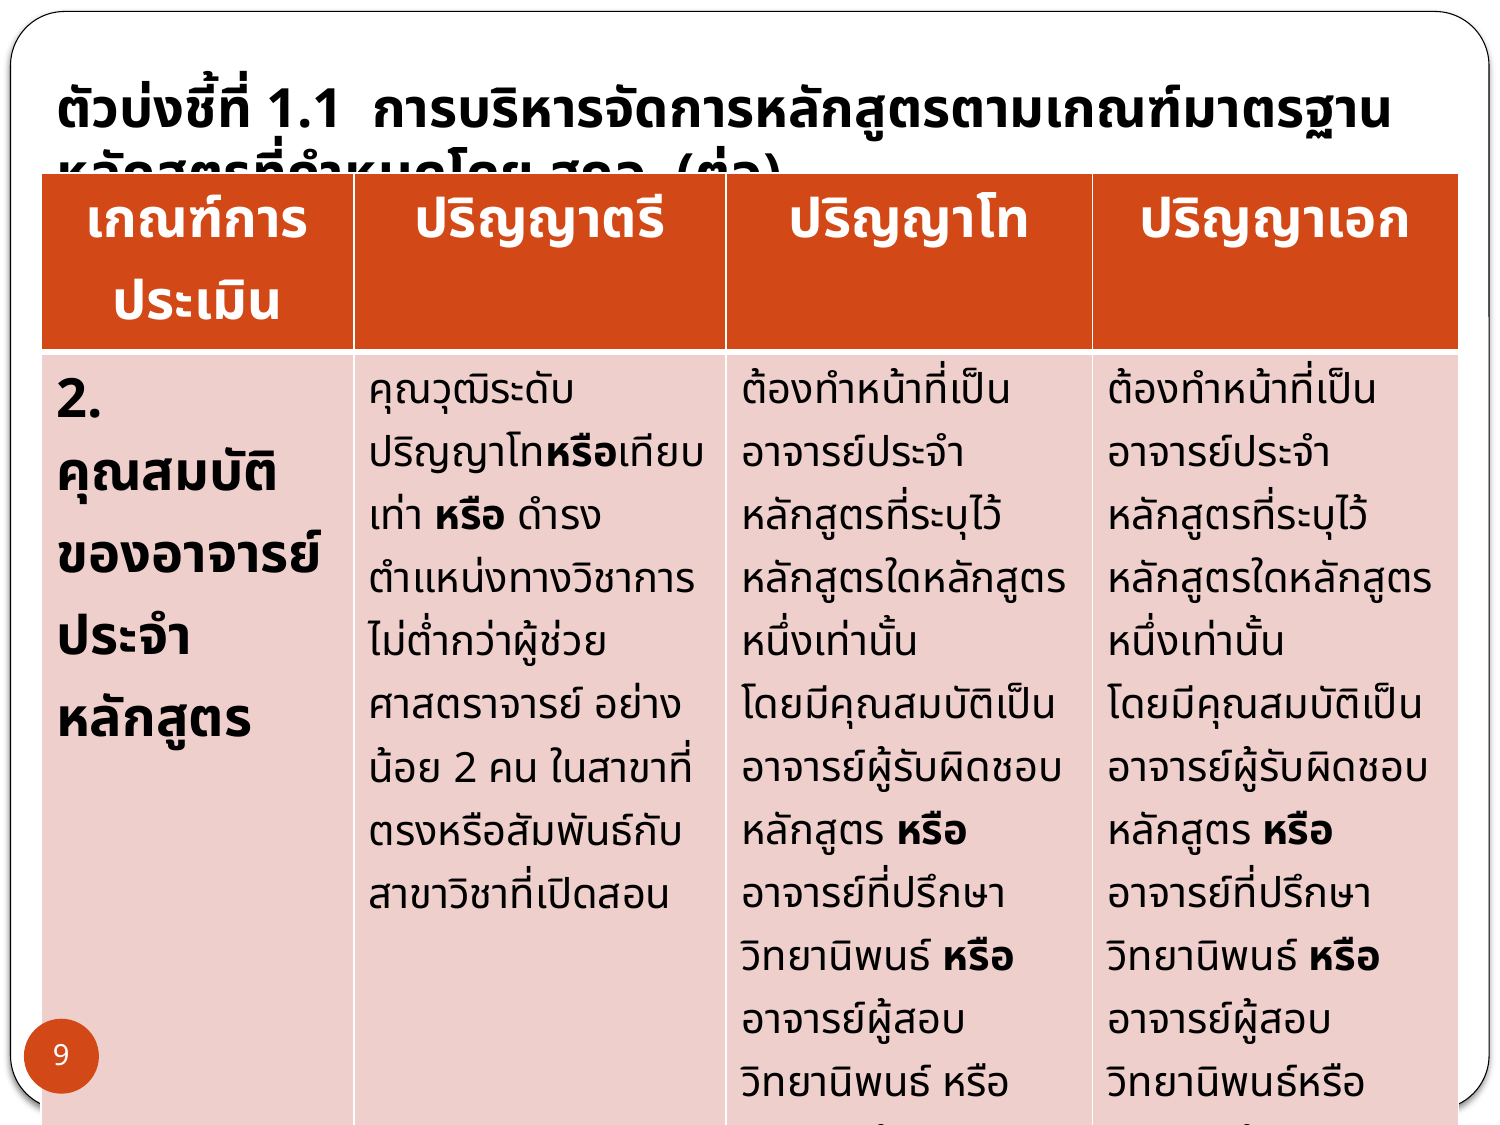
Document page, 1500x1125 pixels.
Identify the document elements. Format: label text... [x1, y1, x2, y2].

table_cell 2. คุณสมบัติของอาจารย์ประจำหลักสูตร [42, 355, 353, 1125]
table_header ปริญญาตรี [355, 174, 725, 349]
slide_number 9 [23, 1018, 99, 1094]
table_cell คุณวุฒิระดับปริญญาโทหรือเทียบเท่า หรือ ดำรงตำแหน่งทางวิชาการไม่ต่ำกว่าผู้ช่วยศาสตราจารย์ อย่างน้อย 2 คน ในสาขาที่ตรงหรือสัมพันธ์กับสาขาวิชาที่เปิดสอน [355, 355, 725, 1125]
table_header ปริญญาโท [727, 174, 1092, 349]
table_cell ต้องทำหน้าที่เป็นอาจารย์ประจำหลักสูตรที่ระบุไว้หลักสูตรใดหลักสูตรหนึ่งเท่านั้น โดยมีคุณสมบัติเป็นอาจารย์ผู้รับผิดชอบหลักสูตร หรืออาจารย์ที่ปรึกษาวิทยานิพนธ์ หรืออาจารย์ผู้สอบวิทยานิพนธ์หรืออาจารย์ผู้สอน [1093, 355, 1458, 1125]
list ตัวบ่งชี้ที่ 1.1 การบริหารจัดการหลักสูตรตามเกณฑ์มาตรฐานหลักสูตรที่กำหนดโดย สกอ. (ต่อ) [41, 66, 1459, 172]
table_cell ต้องทำหน้าที่เป็นอาจารย์ประจำหลักสูตรที่ระบุไว้หลักสูตรใดหลักสูตรหนึ่งเท่านั้น โดยมีคุณสมบัติเป็นอาจารย์ผู้รับผิดชอบหลักสูตร หรืออาจารย์ที่ปรึกษาวิทยานิพนธ์ หรืออาจารย์ผู้สอบวิทยานิพนธ์ หรืออาจารย์ผู้สอน [727, 355, 1092, 1125]
table_header ปริญญาเอก [1093, 174, 1458, 349]
table_header เกณฑ์การประเมิน [42, 174, 353, 349]
